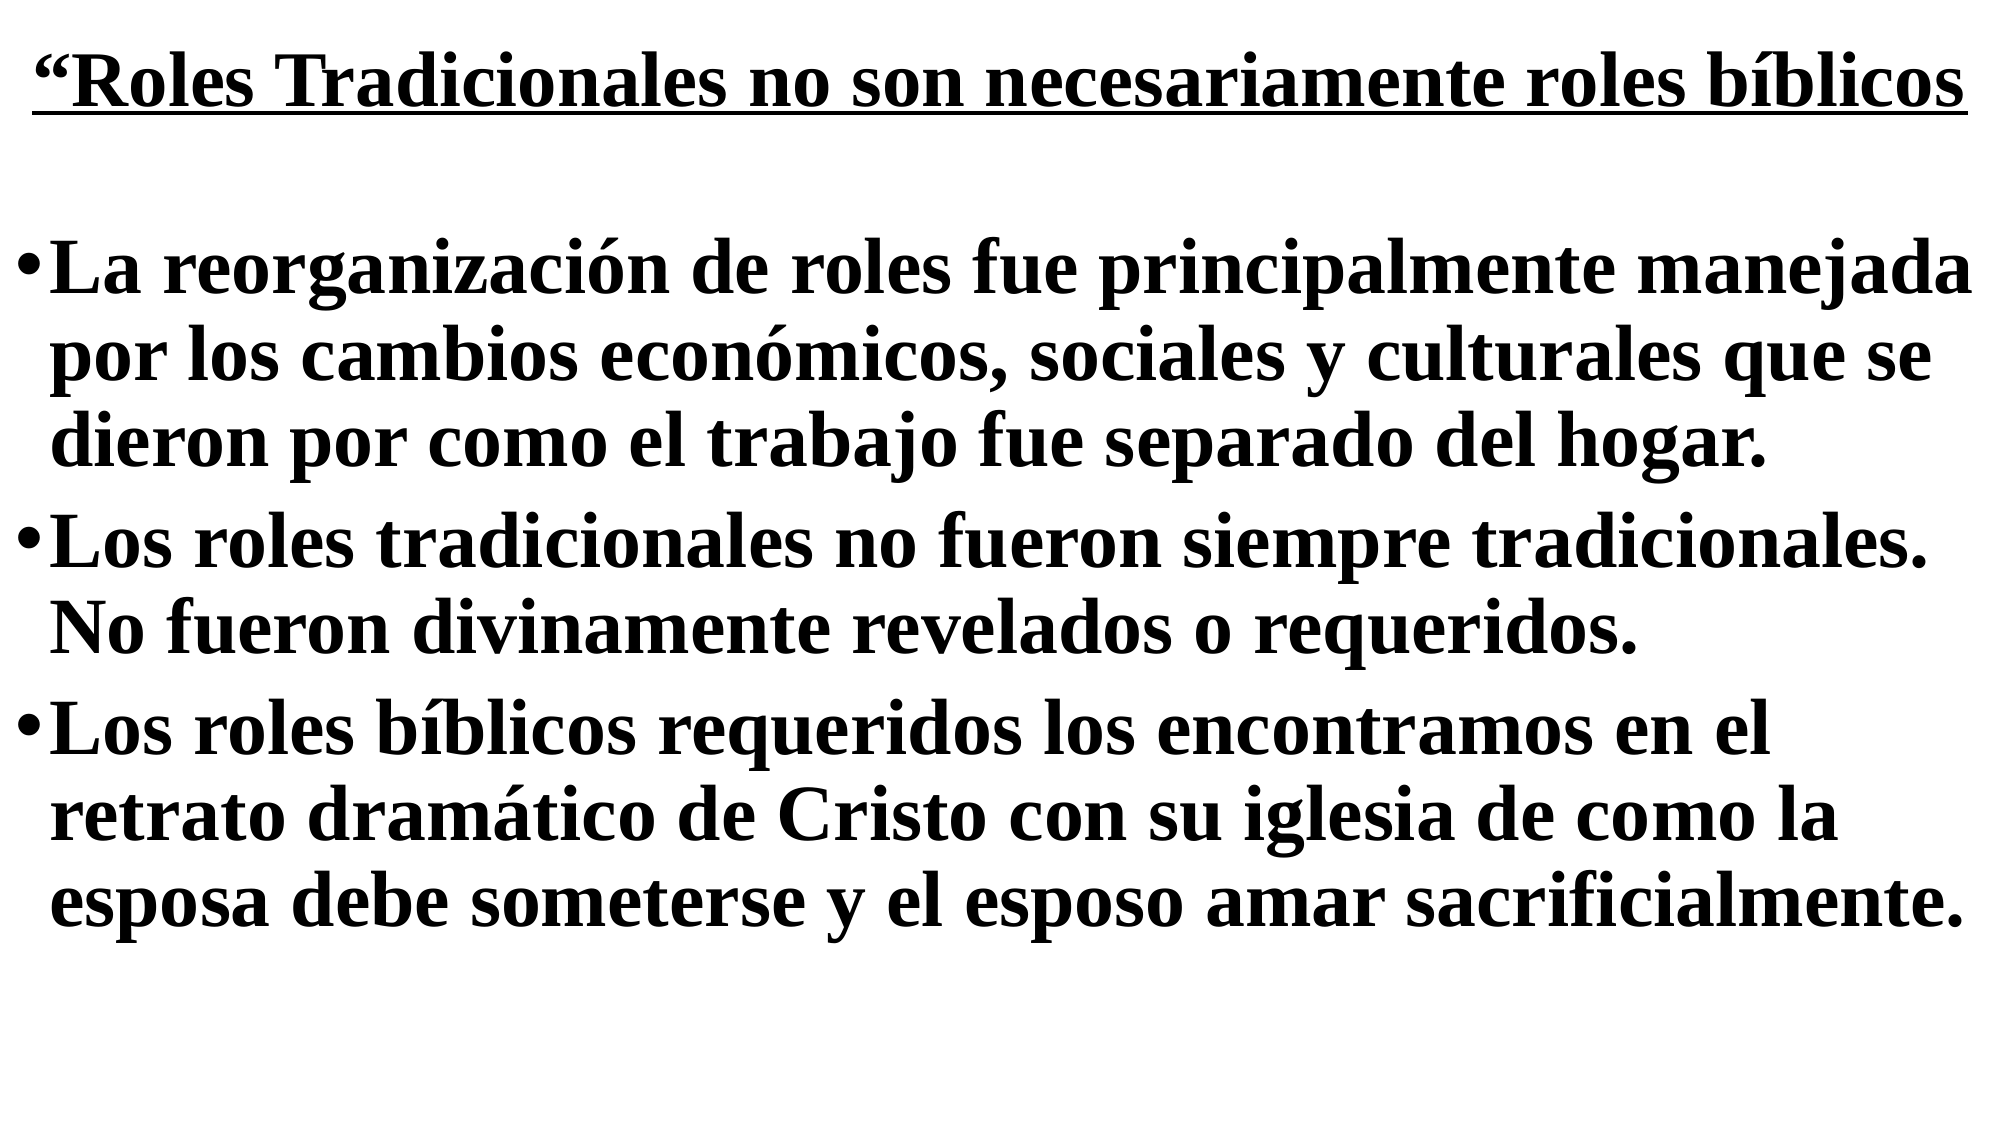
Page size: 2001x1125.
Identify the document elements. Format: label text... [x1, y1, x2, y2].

title “Roles Tradicionales no son necesariamente roles bíblicos [0, 0, 2000, 162]
list La reorganización de roles fue principalmente manejada por los cambios económicos, sociales y culturales que se dieron por como el trabajo fue separado del hogar. Los roles tradicionales no fueron siempre tradicionales. No fueron divinamente revelados o requeridos. Los roles bíblicos requeridos los encontramos en el retrato dramático de Cristo con su iglesia de como la esposa debe someterse y el esposo amar sacrificialmente. [0, 217, 2000, 1125]
